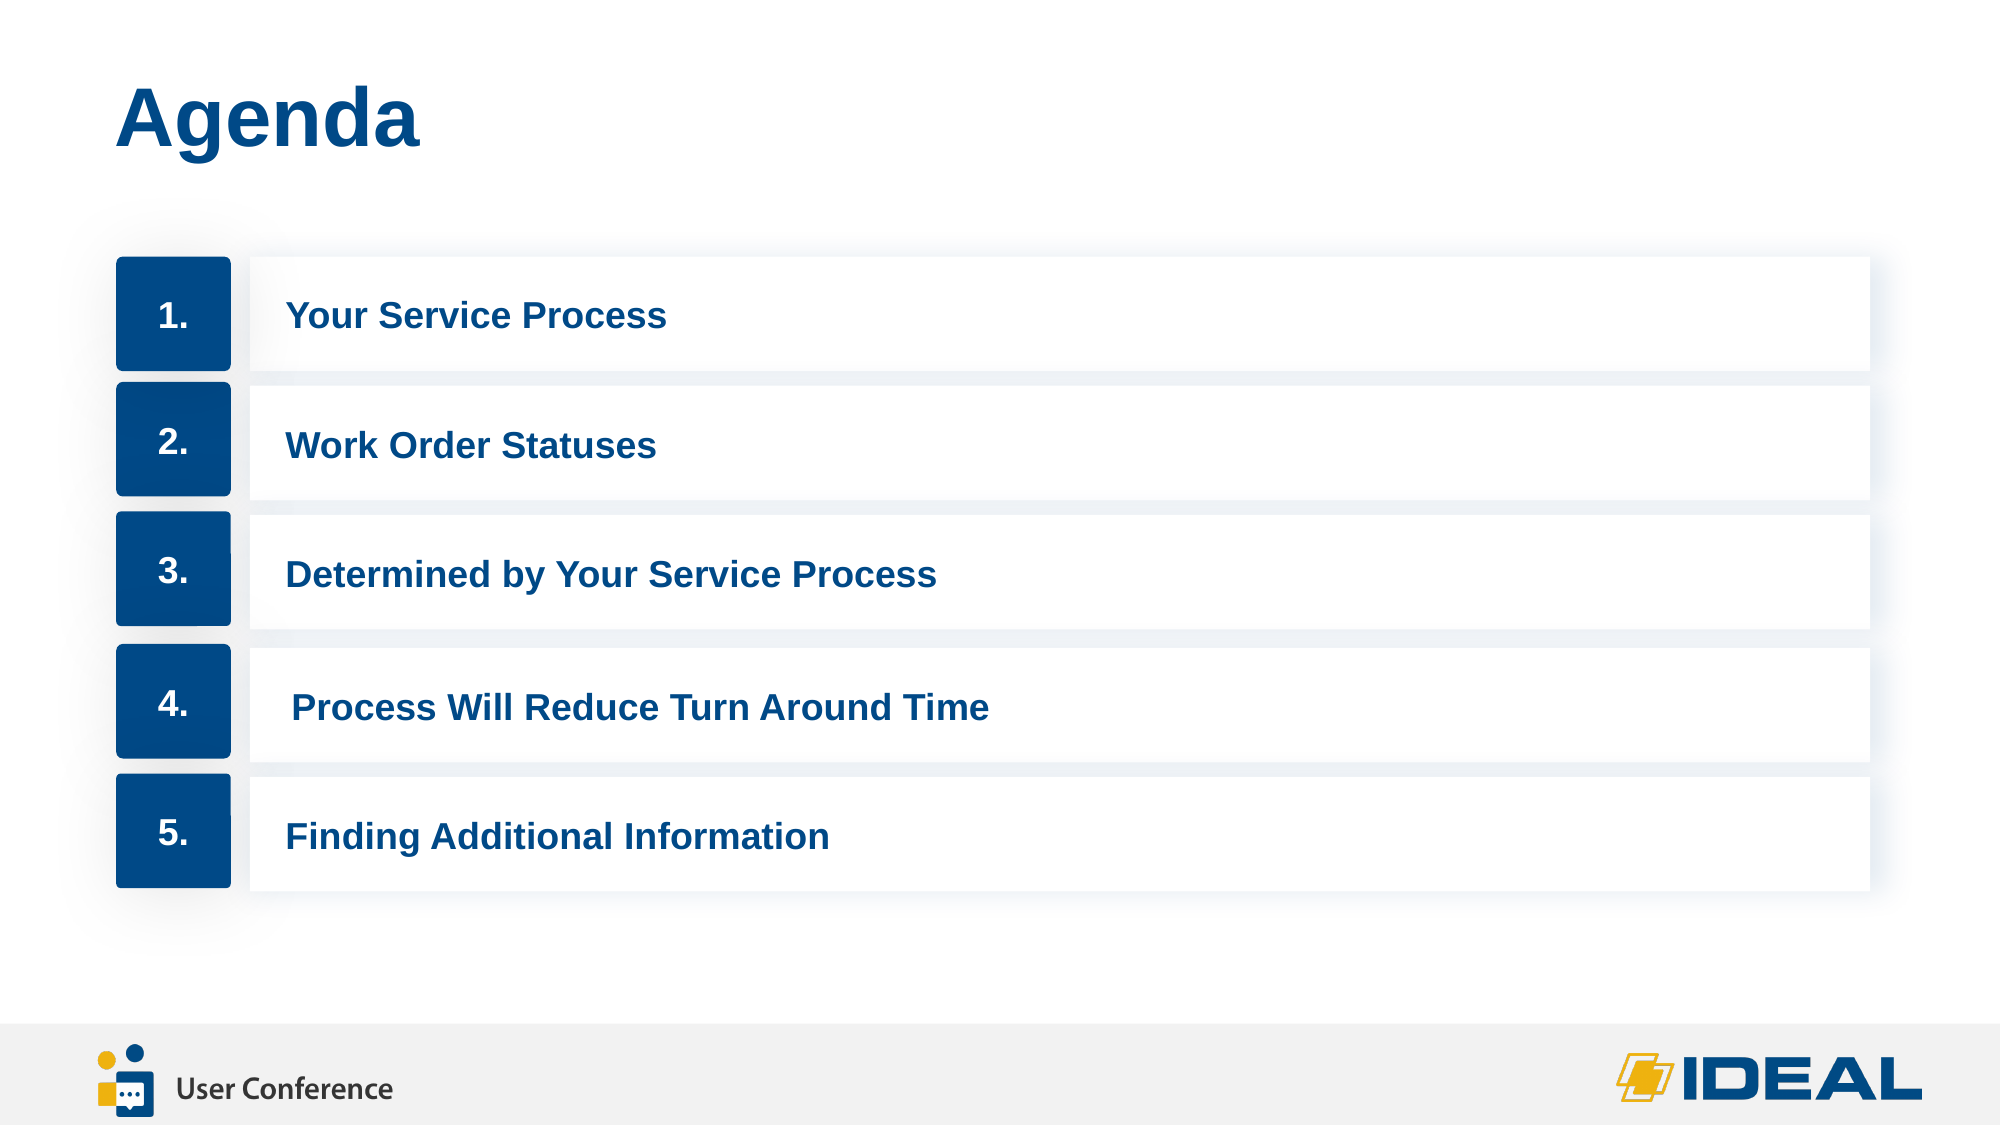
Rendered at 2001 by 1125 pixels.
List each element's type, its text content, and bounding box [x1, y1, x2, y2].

text_box Your Service Process [249, 256, 1871, 372]
text_box Finding Additional Information [249, 776, 1871, 892]
text_box 3. [116, 511, 231, 627]
text_box Determined by Your Service Process [249, 514, 1871, 630]
text_box 5. [116, 773, 231, 889]
text_box 4. [116, 643, 231, 759]
picture [1616, 1053, 1922, 1102]
title Agenda [99, 59, 1925, 204]
text_box Work Order Statuses [249, 385, 1871, 501]
picture [97, 1044, 393, 1117]
text_box Process Will Reduce Turn Around Time [249, 647, 1871, 763]
text_box 2. [116, 381, 231, 497]
text_box 1. [116, 256, 231, 372]
